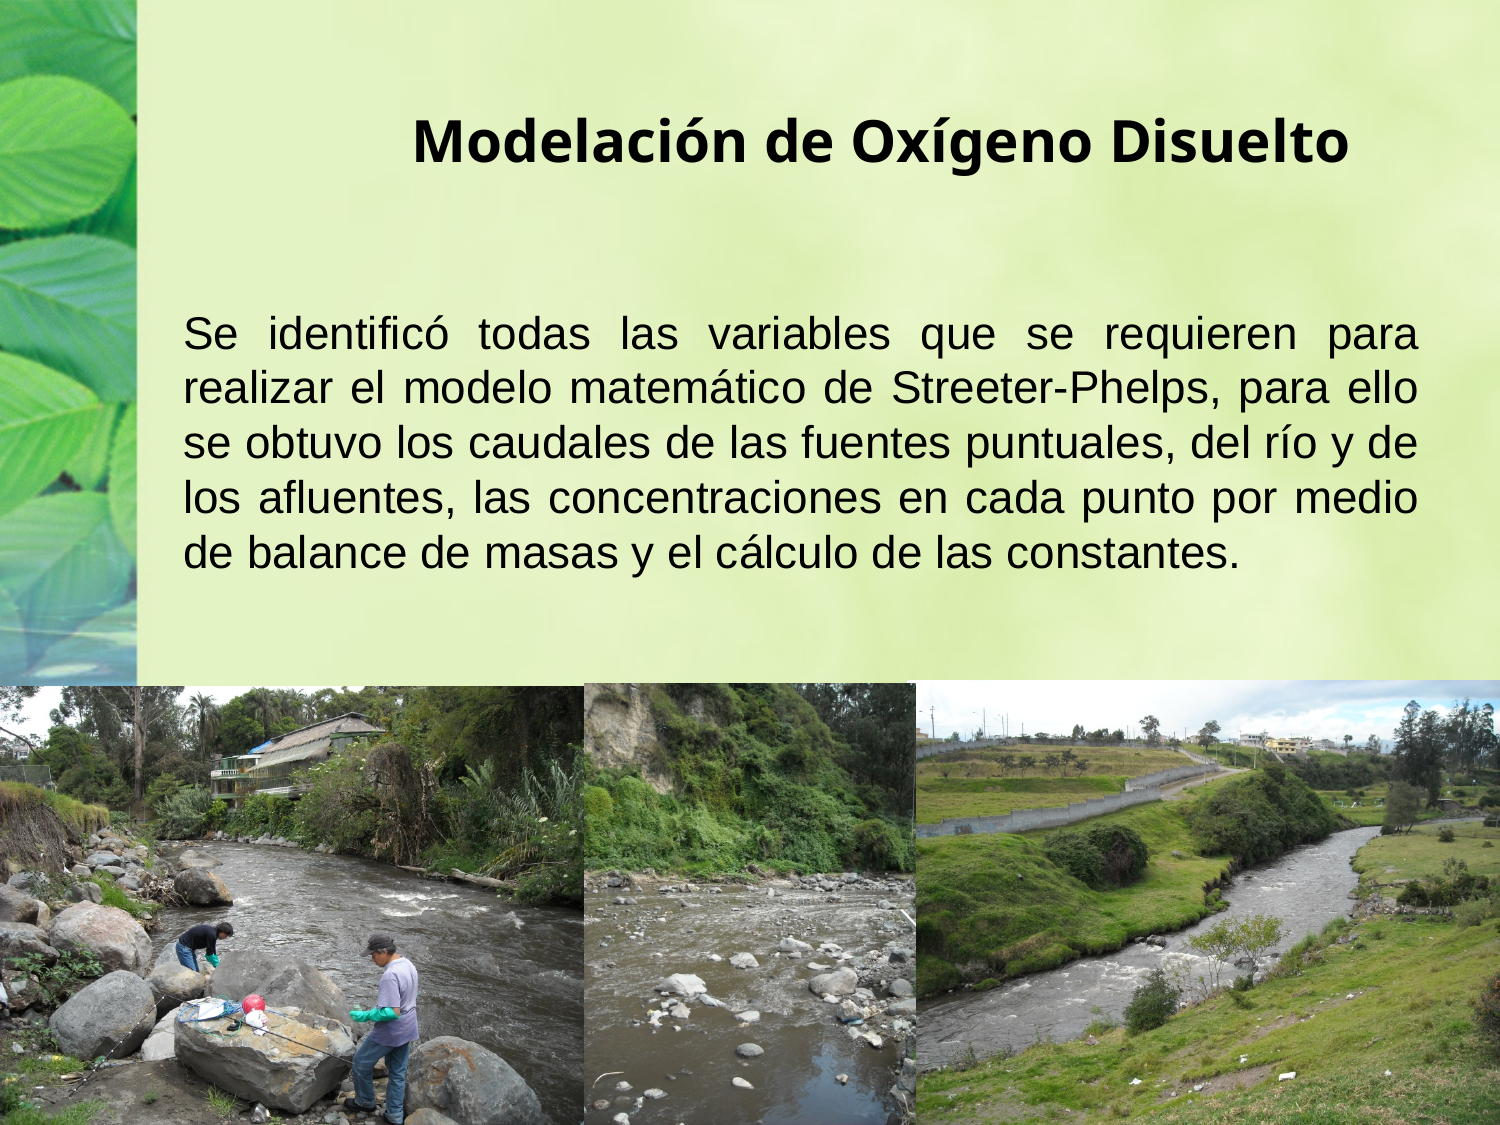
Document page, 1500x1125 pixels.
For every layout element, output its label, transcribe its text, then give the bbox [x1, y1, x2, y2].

picture [0, 0, 1500, 1125]
list Se identificó todas las variables que se requieren para realizar el modelo matemático de Streeter-Phelps, para ello se obtuvo los caudales de las fuentes puntuales, del río y de los afluentes, las concentraciones en cada punto por medio de balance de masas y el cálculo de las constantes. [111, 231, 1436, 634]
title Modelación de Oxígeno Disuelto [187, 44, 1426, 231]
